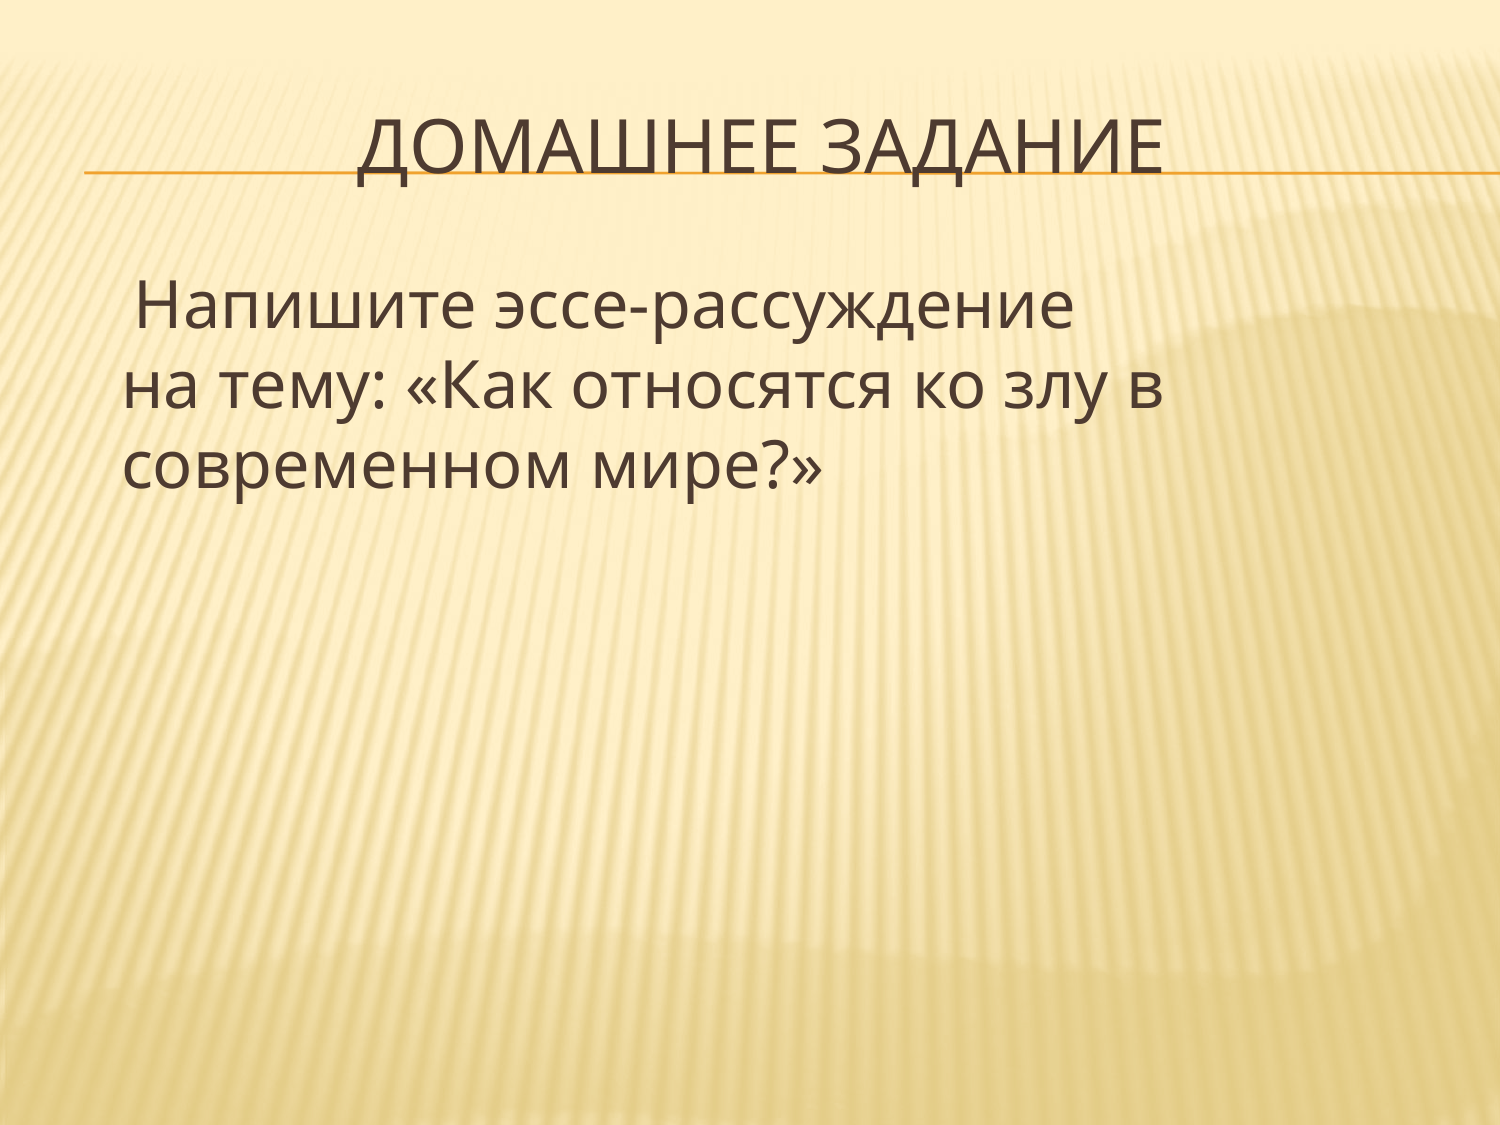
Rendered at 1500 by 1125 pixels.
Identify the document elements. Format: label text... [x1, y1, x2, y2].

title Домашнее задание [50, 75, 1475, 213]
list Напишите эссе-рассуждение на тему: «Как относятся ко злу в современном мире?» [50, 254, 1475, 998]
